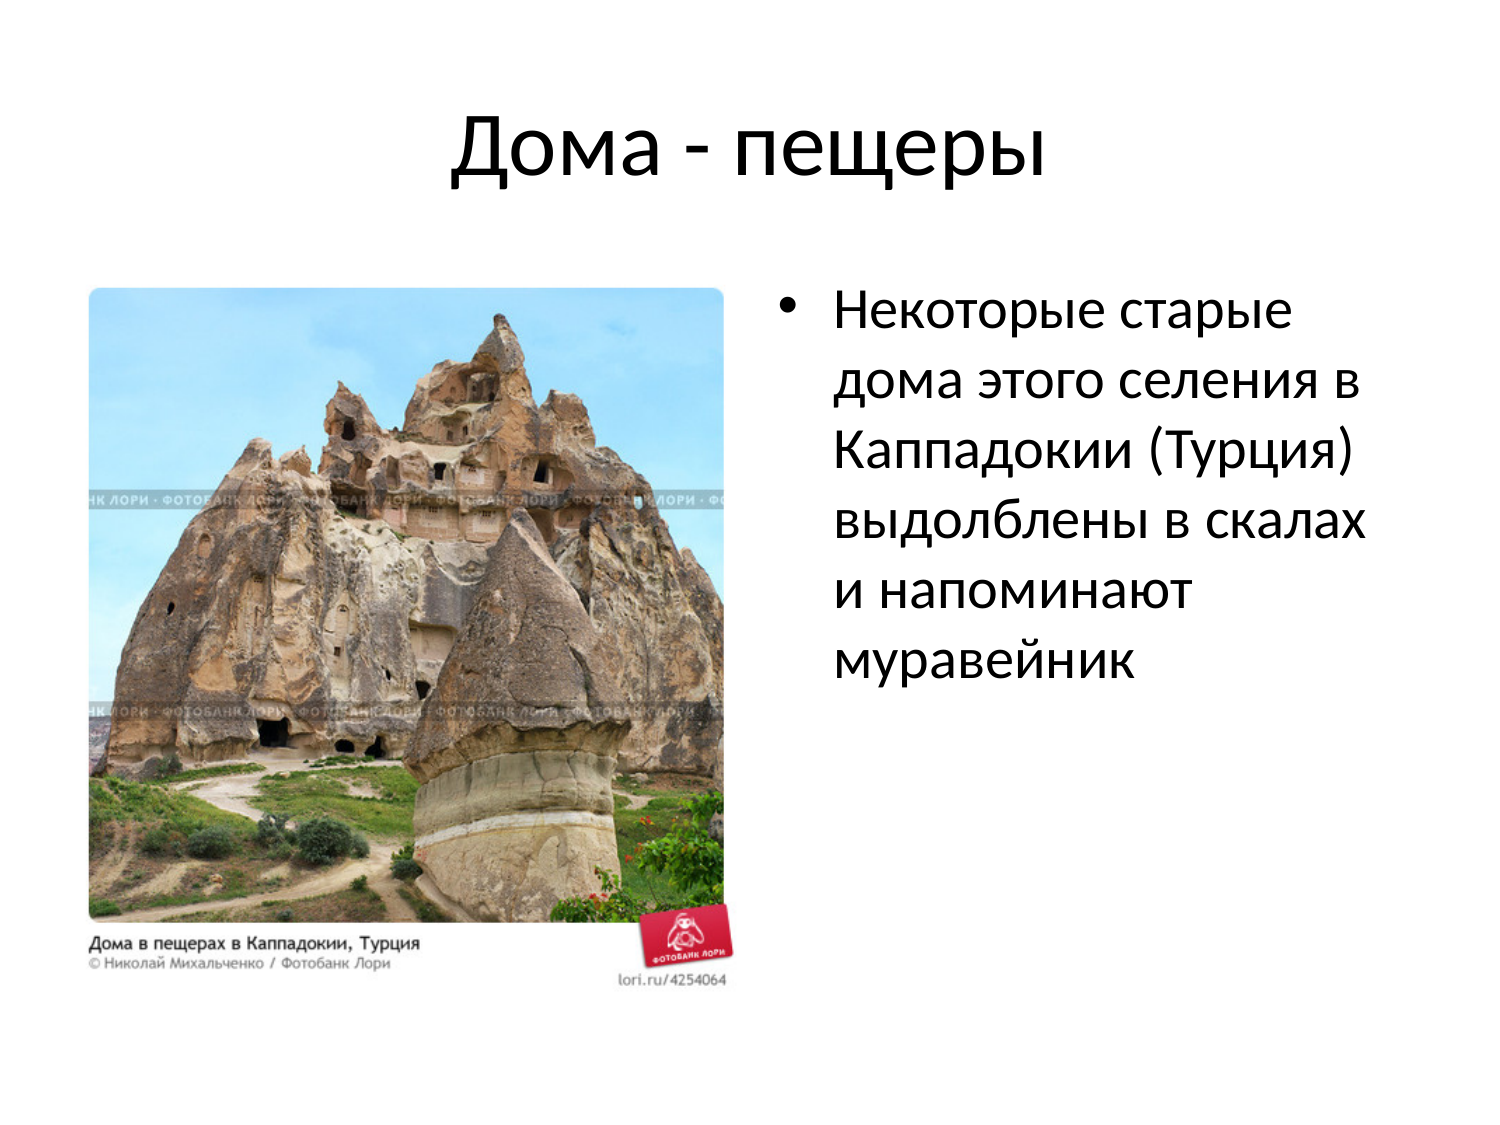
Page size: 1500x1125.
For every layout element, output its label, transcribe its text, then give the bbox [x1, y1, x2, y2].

title Дома - пещеры [75, 45, 1425, 233]
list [74, 274, 738, 994]
list Некоторые старые дома этого селения в Каппадокии (Турция) выдолблены в скалах и напоминают муравейник [762, 262, 1425, 1005]
